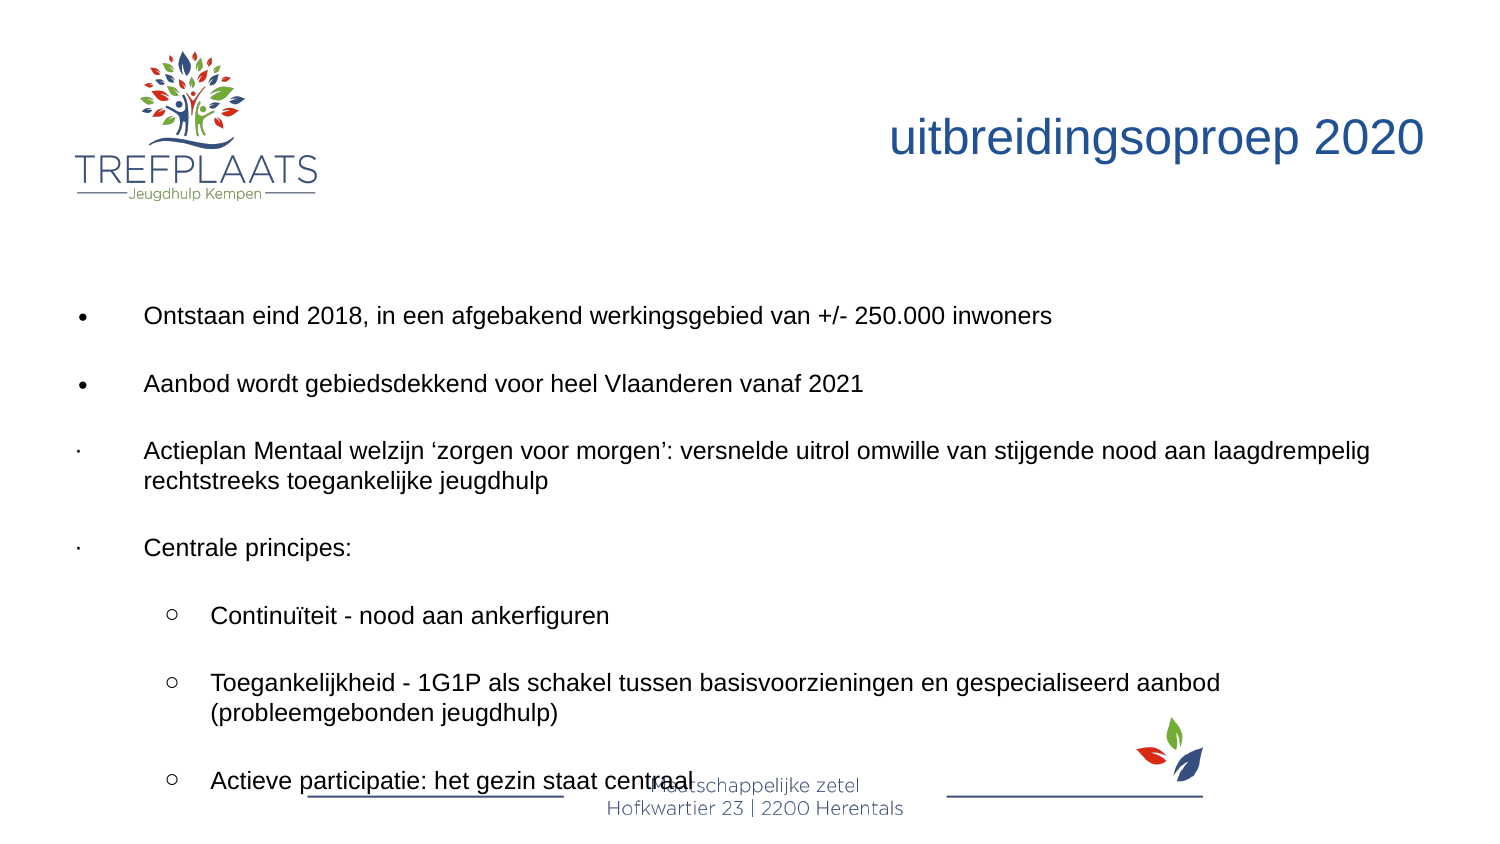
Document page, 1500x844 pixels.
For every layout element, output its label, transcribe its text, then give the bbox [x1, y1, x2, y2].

text_box Ontstaan eind 2018, in een afgebakend werkingsgebied van +/- 250.000 inwoners Aanbod wordt gebiedsdekkend voor heel Vlaanderen vanaf 2021 Actieplan Mentaal welzijn ‘zorgen voor morgen’: versnelde uitrol omwille van stijgende nood aan laagdrempelig rechtstreeks toegankelijke jeugdhulp Centrale principes: Continuïteit - nood aan ankerfiguren Toegankelijkheid - 1G1P als schakel tussen basisvoorzieningen en gespecialiseerd aanbod (probleemgebonden jeugdhulp) Actieve participatie: het gezin staat centraal [75, 257, 1425, 687]
picture [192, 717, 1318, 844]
picture [48, 21, 348, 234]
text_box uitbreidingsoproep 2020 [407, 105, 1425, 165]
